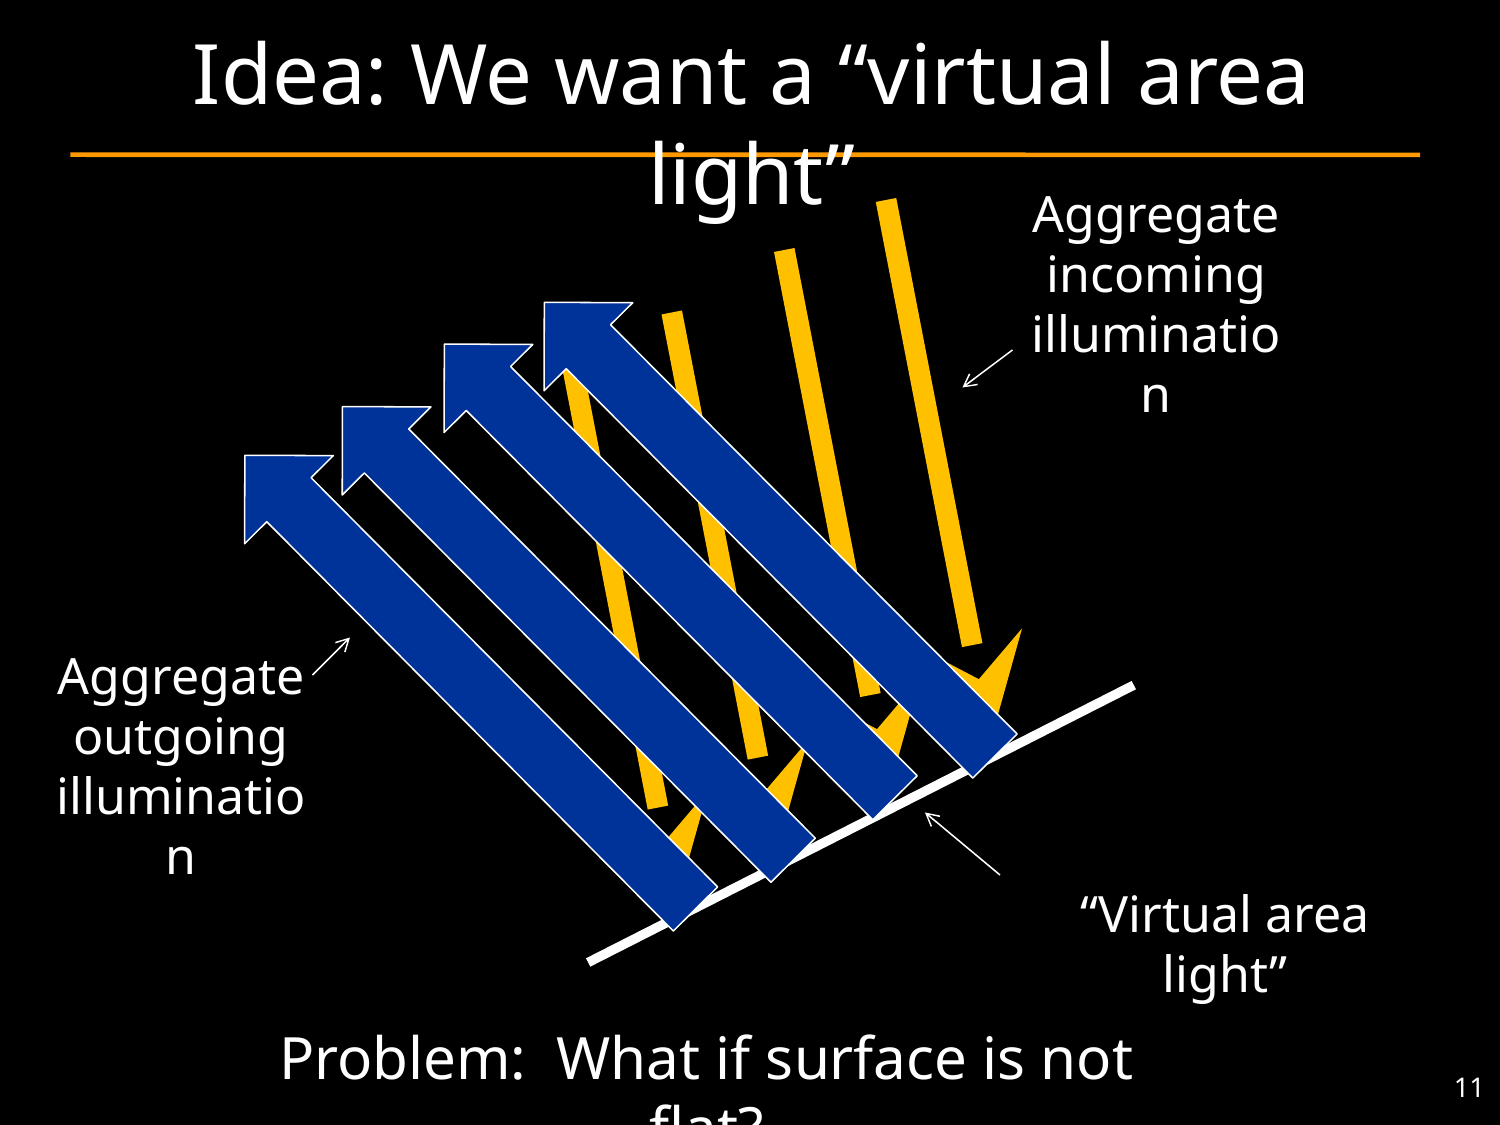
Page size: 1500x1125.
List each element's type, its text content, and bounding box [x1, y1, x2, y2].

text_box Aggregate incoming illumination [1012, 174, 1300, 430]
slide_number 11 [1213, 1062, 1500, 1125]
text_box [924, 812, 1001, 876]
text_box “Virtual area light” [1012, 874, 1438, 1010]
text_box [444, 344, 918, 820]
text_box [544, 302, 1018, 779]
text_box [244, 455, 718, 932]
text_box Aggregate outgoing illumination [37, 637, 325, 893]
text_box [962, 349, 1013, 388]
text_box [342, 406, 816, 883]
title Idea: We want a “virtual area light” [84, 13, 1421, 155]
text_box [312, 637, 351, 676]
text_box Problem: What if surface is not flat? [200, 1014, 1213, 1125]
